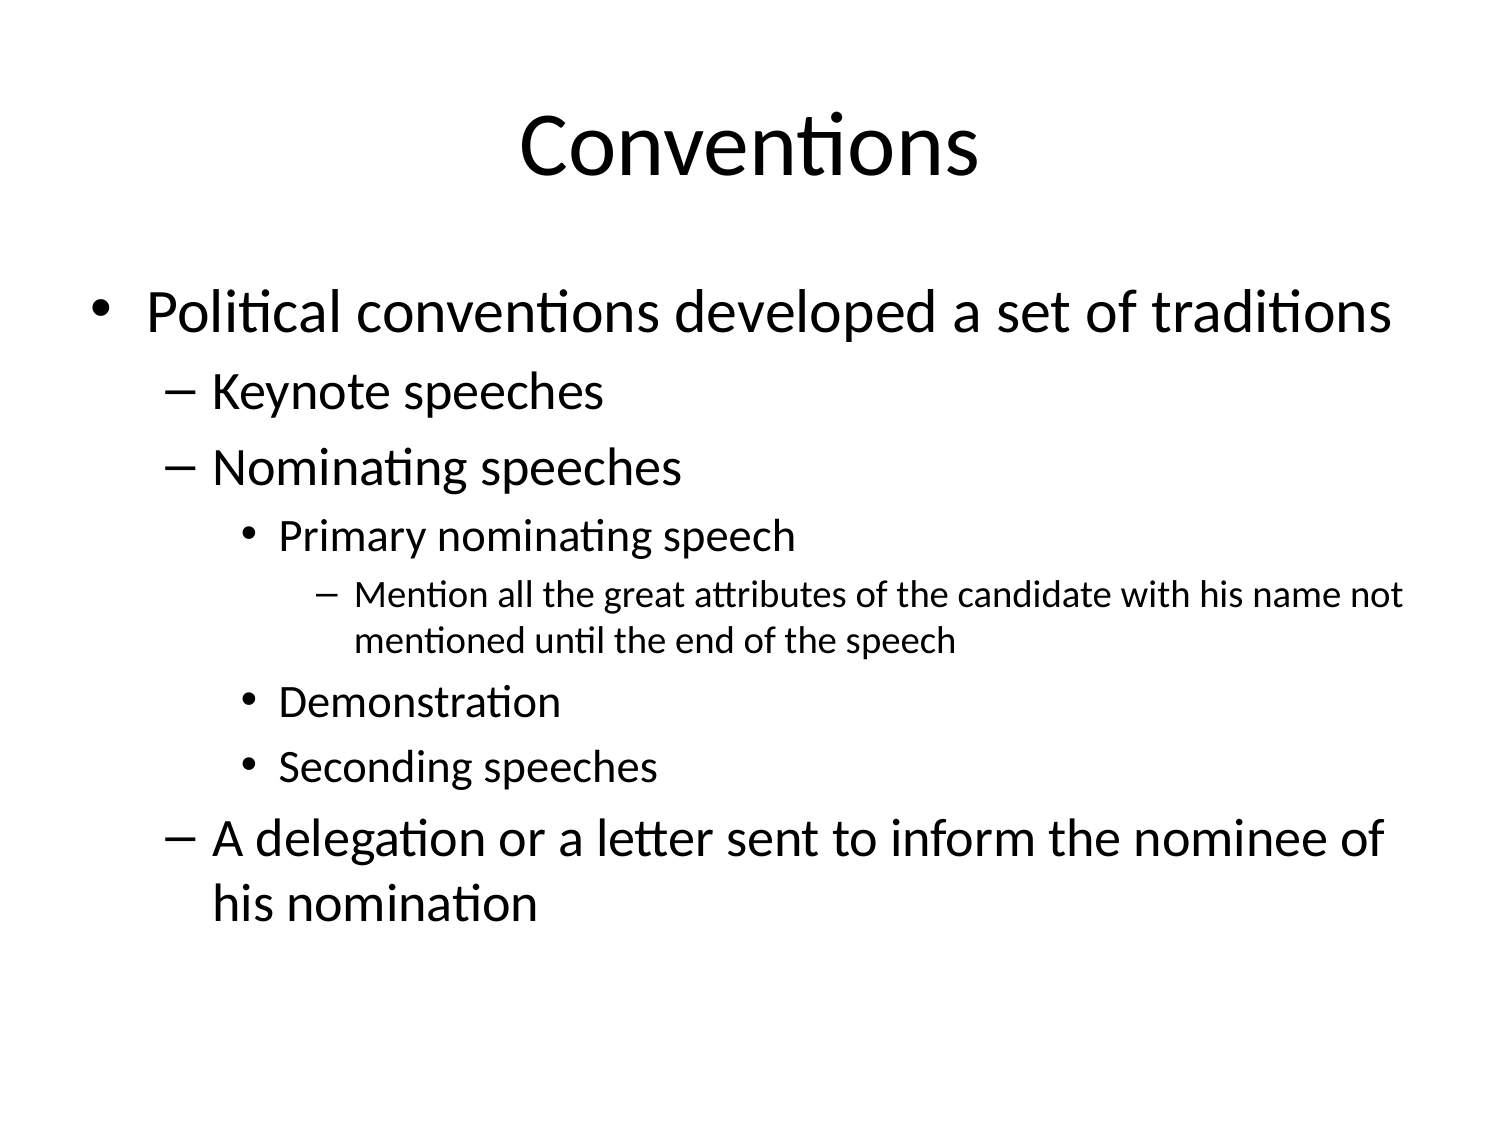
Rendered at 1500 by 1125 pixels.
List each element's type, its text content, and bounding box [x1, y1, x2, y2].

title Conventions [75, 45, 1425, 233]
list Political conventions developed a set of traditions Keynote speeches Nominating speeches Primary nominating speech Mention all the great attributes of the candidate with his name not mentioned until the end of the speech Demonstration Seconding speeches A delegation or a letter sent to inform the nominee of his nomination [75, 262, 1425, 1005]
